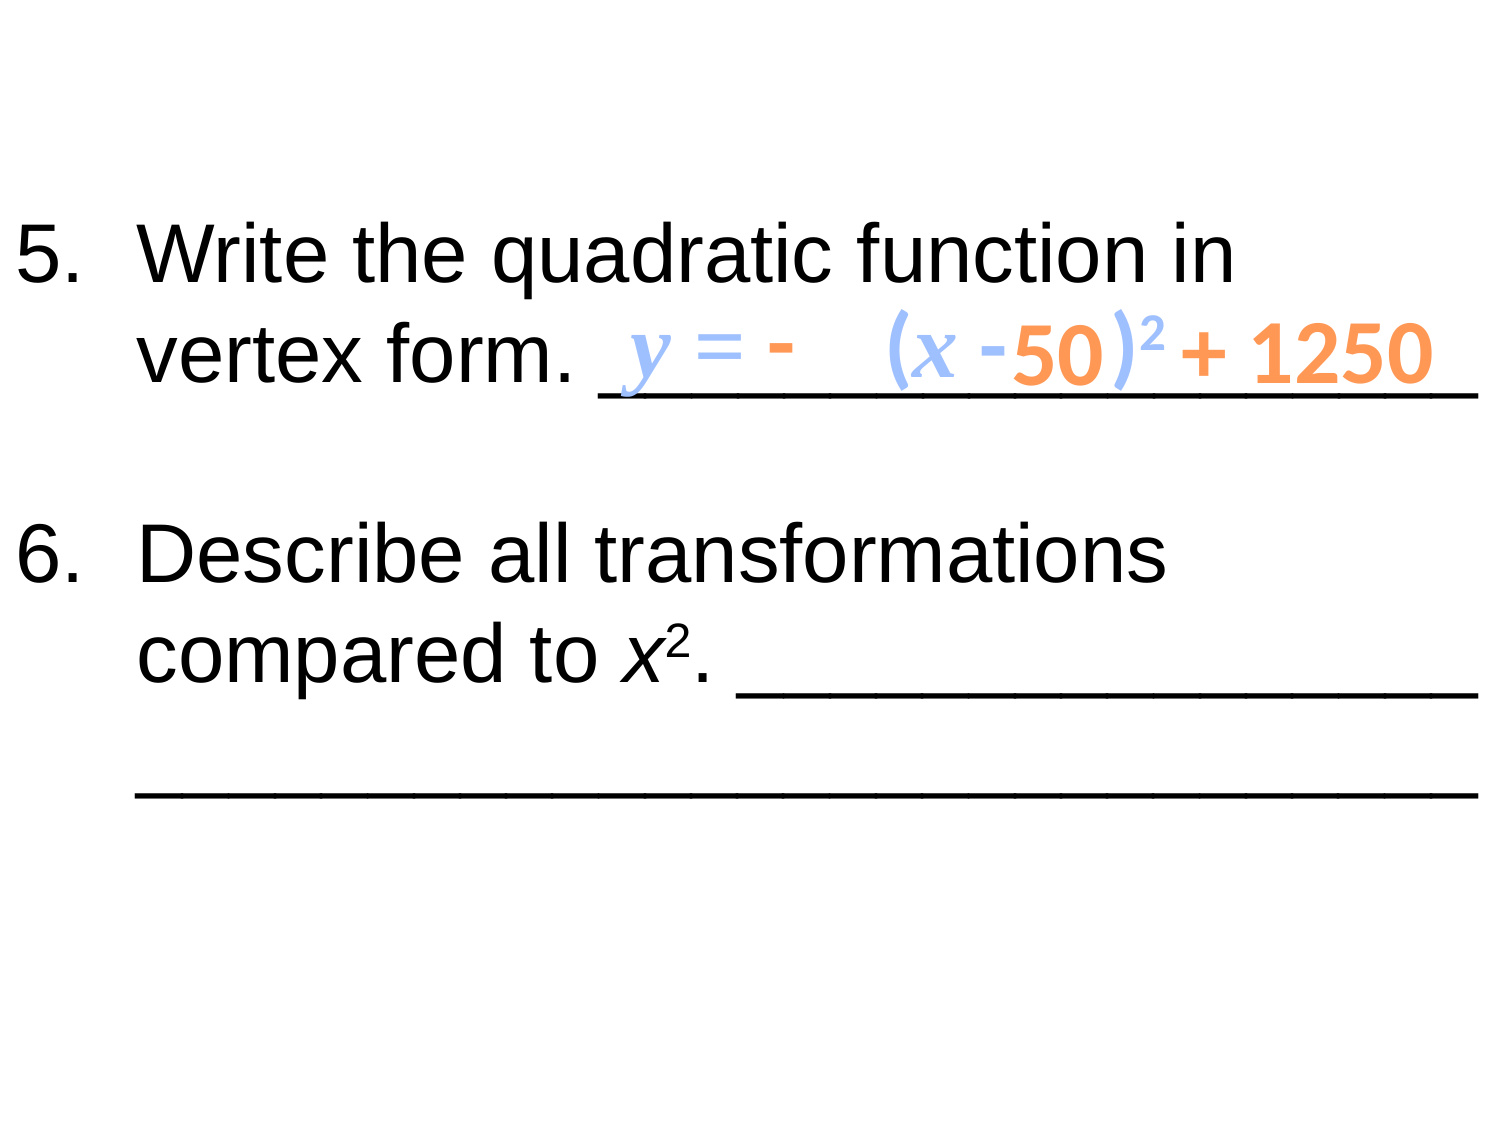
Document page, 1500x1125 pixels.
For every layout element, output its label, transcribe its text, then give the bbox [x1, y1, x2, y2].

text_box - [752, 274, 811, 400]
text_box y = (x - )2 [615, 278, 1182, 404]
text_box 50 [996, 286, 1120, 411]
text_box + 1250 [1166, 284, 1449, 410]
text_box Write the quadratic function in vertex form. ___________________ Describe all transformations compared to x2. ________________ _____________________________ [0, 191, 1500, 807]
